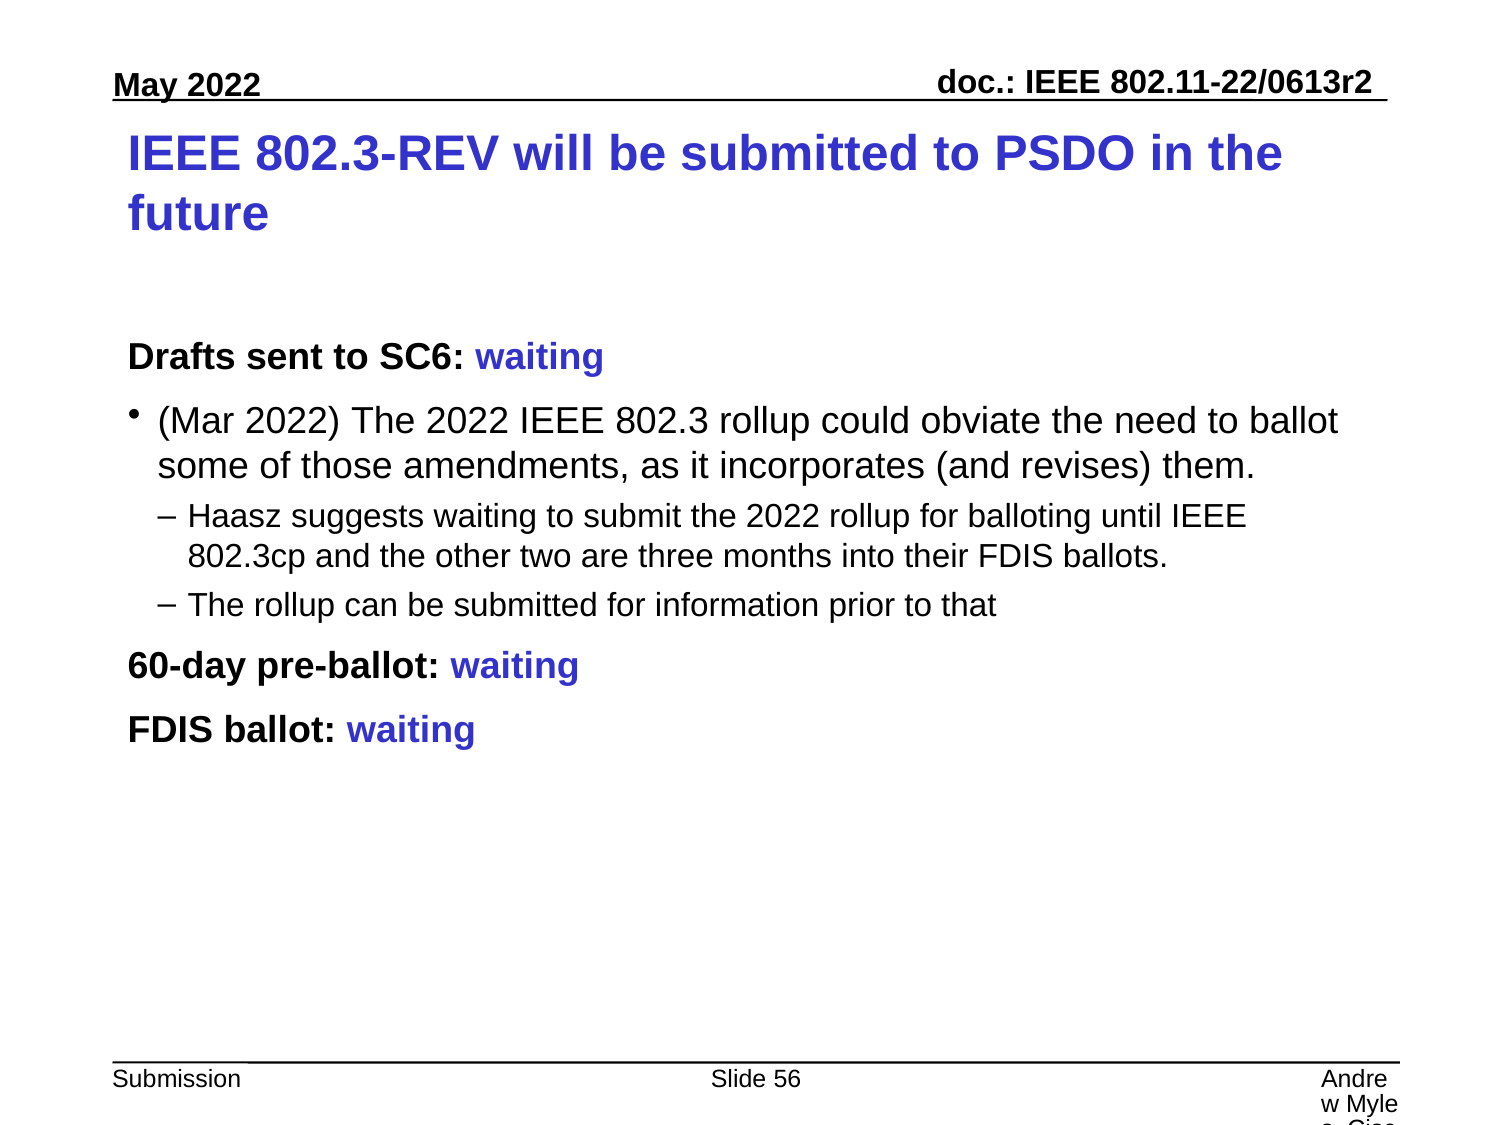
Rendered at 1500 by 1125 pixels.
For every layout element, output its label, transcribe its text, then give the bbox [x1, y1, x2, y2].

footer Andrew Myles, Cisco [1320, 1061, 1402, 1093]
slide_number Slide 56 [709, 1061, 803, 1093]
title IEEE 802.3-REV will be submitted to PSDO in the future [112, 112, 1388, 288]
list Drafts sent to SC6: waiting (Mar 2022) The 2022 IEEE 802.3 rollup could obviate the need to ballot some of those amendments, as it incorporates (and revises) them. Haasz suggests waiting to submit the 2022 rollup for balloting until IEEE 802.3cp and the other two are three months into their FDIS ballots. The rollup can be submitted for information prior to that 60-day pre-ballot: waiting FDIS ballot: waiting [112, 324, 1388, 1000]
